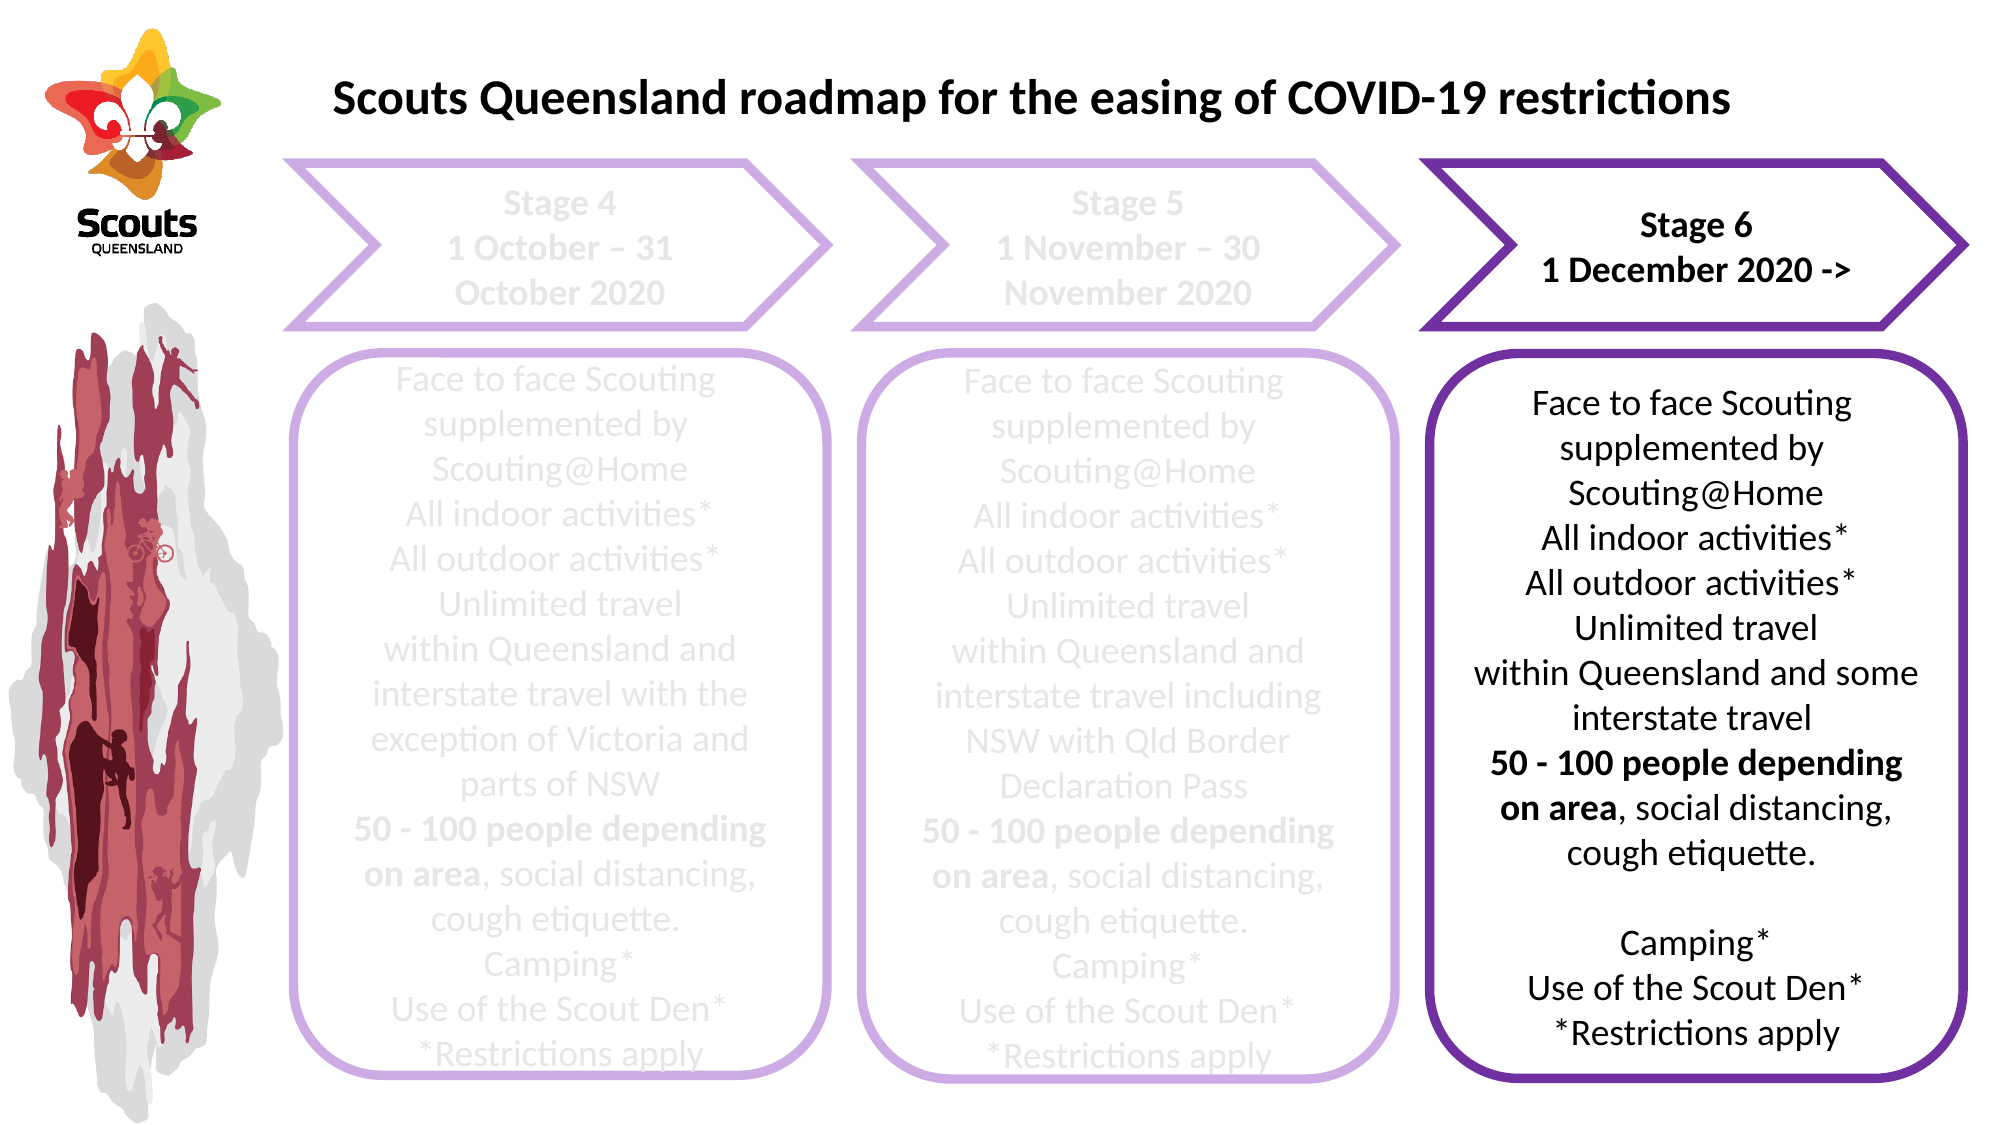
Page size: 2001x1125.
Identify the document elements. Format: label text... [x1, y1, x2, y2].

picture [6, 299, 285, 1125]
text_box Face to face Scouting supplemented by Scouting@Home All indoor activities* All outdoor activities* Unlimited travel within Queensland and interstate travel including NSW with Qld Border Declaration Pass 50 - 100 people depending on area, social distancing, cough etiquette. Camping* Use of the Scout Den* *Restrictions apply [860, 351, 1397, 1081]
picture [21, 0, 253, 282]
text_box Stage 4 1 October – 31 October 2020 [291, 162, 829, 328]
text_box Stage 6 1 December 2020 -> [1427, 162, 1965, 328]
text_box Face to face Scouting supplemented by Scouting@Home All indoor activities* All outdoor activities* Unlimited travel within Queensland and some interstate travel 50 - 100 people depending on area, social distancing, cough etiquette. Camping* Use of the Scout Den* *Restrictions apply [1428, 352, 1965, 1080]
text_box Stage 5 1 November – 30 November 2020 [859, 162, 1397, 328]
text_box Scouts Queensland roadmap for the easing of COVID-19 restrictions [317, 57, 1933, 133]
text_box Face to face Scouting supplemented by Scouting@Home All indoor activities* All outdoor activities* Unlimited travel within Queensland and interstate travel with the exception of Victoria and parts of NSW 50 - 100 people depending on area, social distancing, cough etiquette. Camping* Use of the Scout Den* *Restrictions apply [292, 351, 828, 1077]
